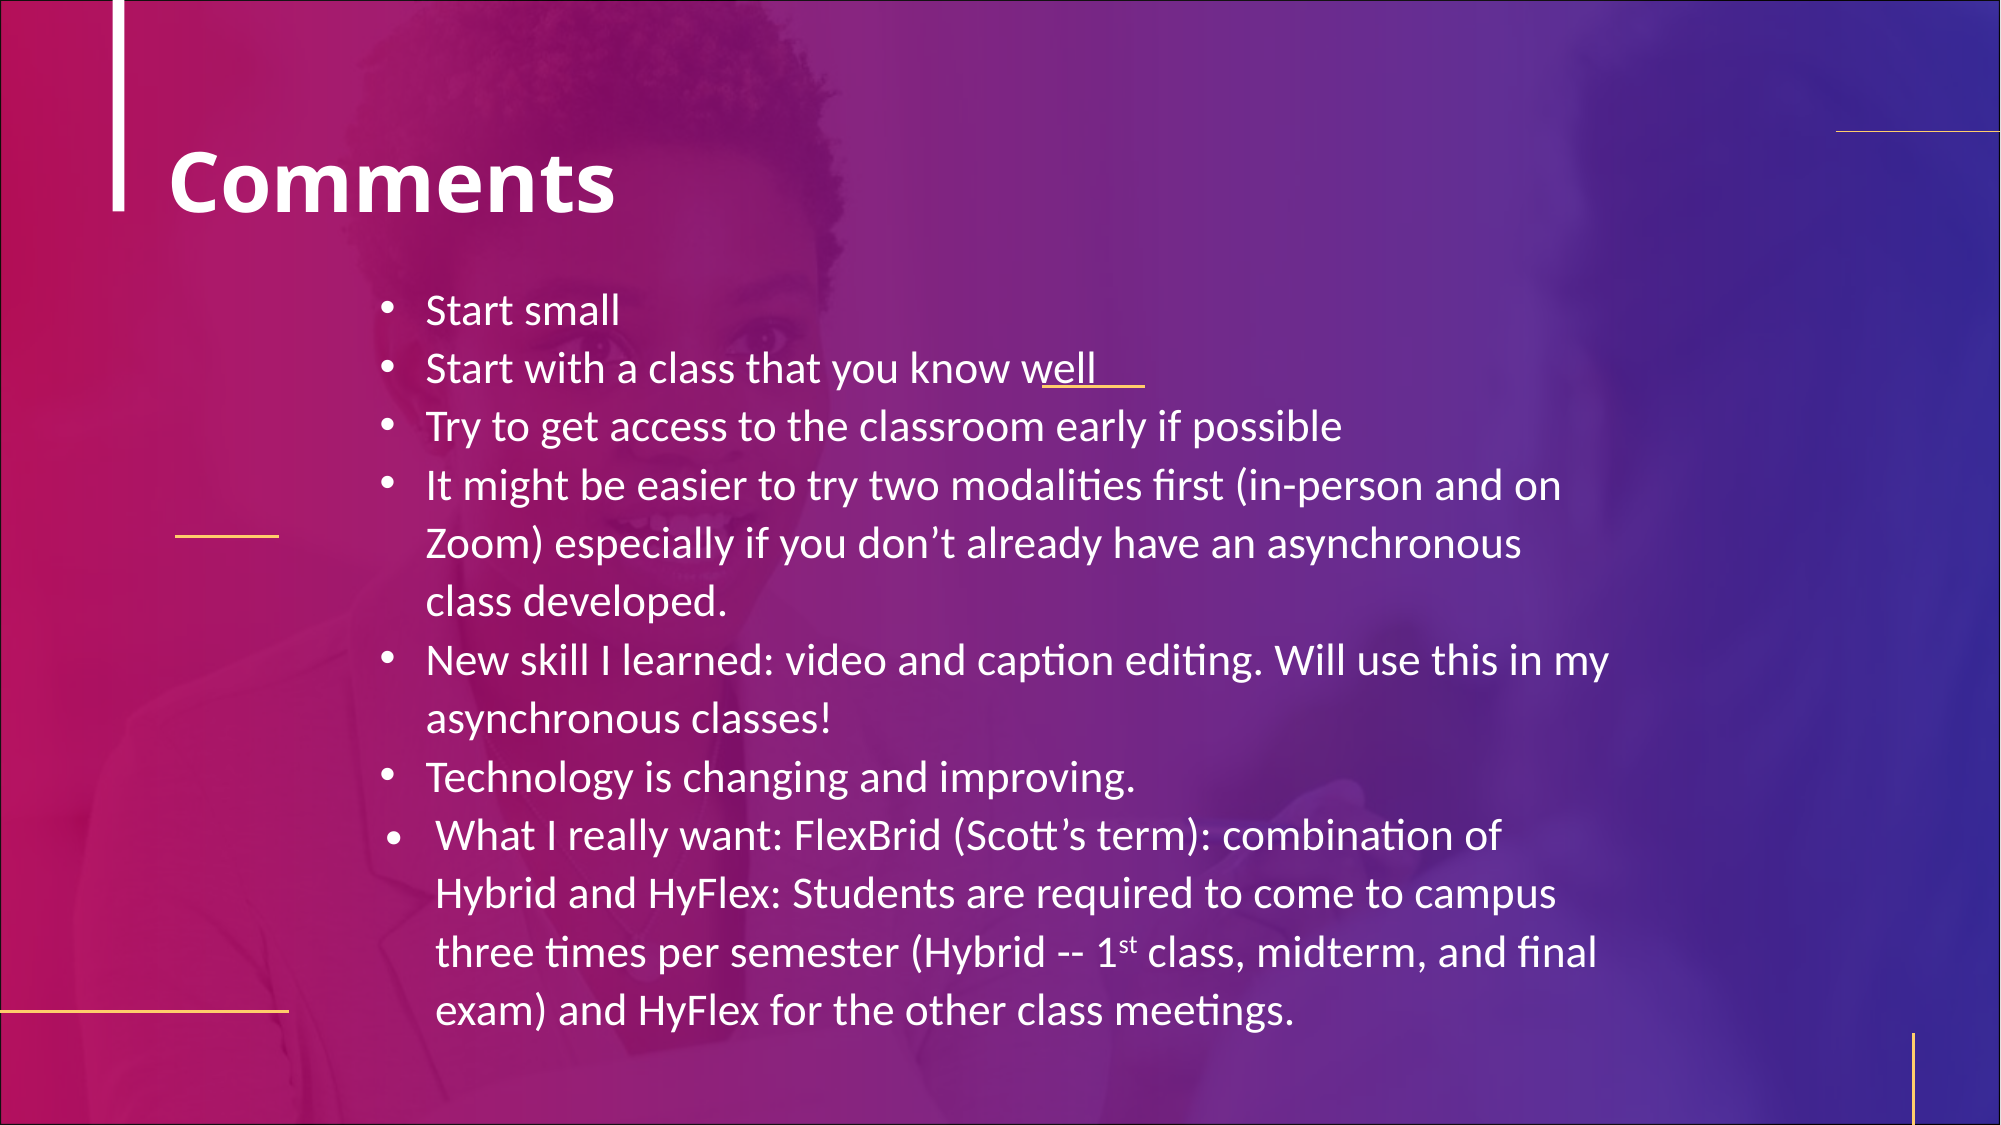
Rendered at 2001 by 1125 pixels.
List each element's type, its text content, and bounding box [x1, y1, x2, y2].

list Start small Start with a class that you know well Try to get access to the classroom early if possible It might be easier to try two modalities first (in-person and on Zoom) especially if you don’t already have an asynchronous class developed. New skill I learned: video and caption editing. Will use this in my asynchronous classes! Technology is changing and improving. What I really want: FlexBrid (Scott’s term): combination of Hybrid and HyFlex: Students are required to come to campus three times per semester (Hybrid -- 1st class, midterm, and final exam) and HyFlex for the other class meetings. [364, 213, 1636, 1048]
title Comments [152, 77, 1878, 295]
